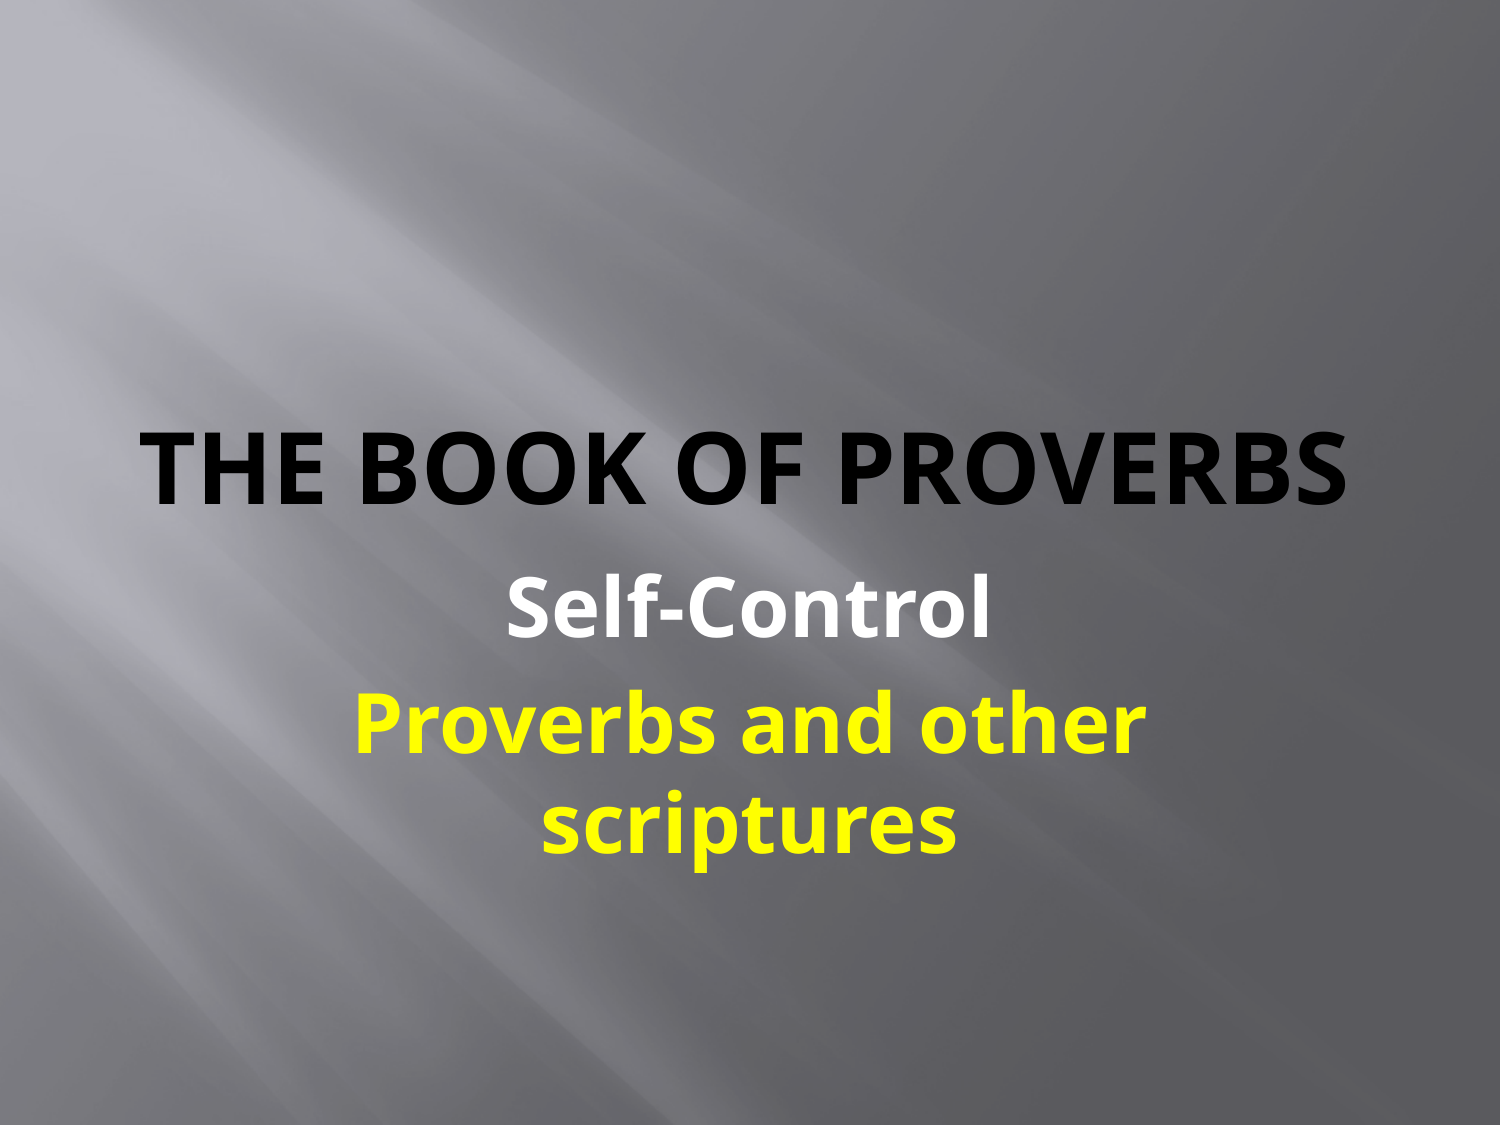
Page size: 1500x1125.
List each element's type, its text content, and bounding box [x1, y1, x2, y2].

title The Book of Proverbs [69, 224, 1420, 525]
subtitle Self-Control Proverbs and other scriptures [225, 546, 1275, 888]
